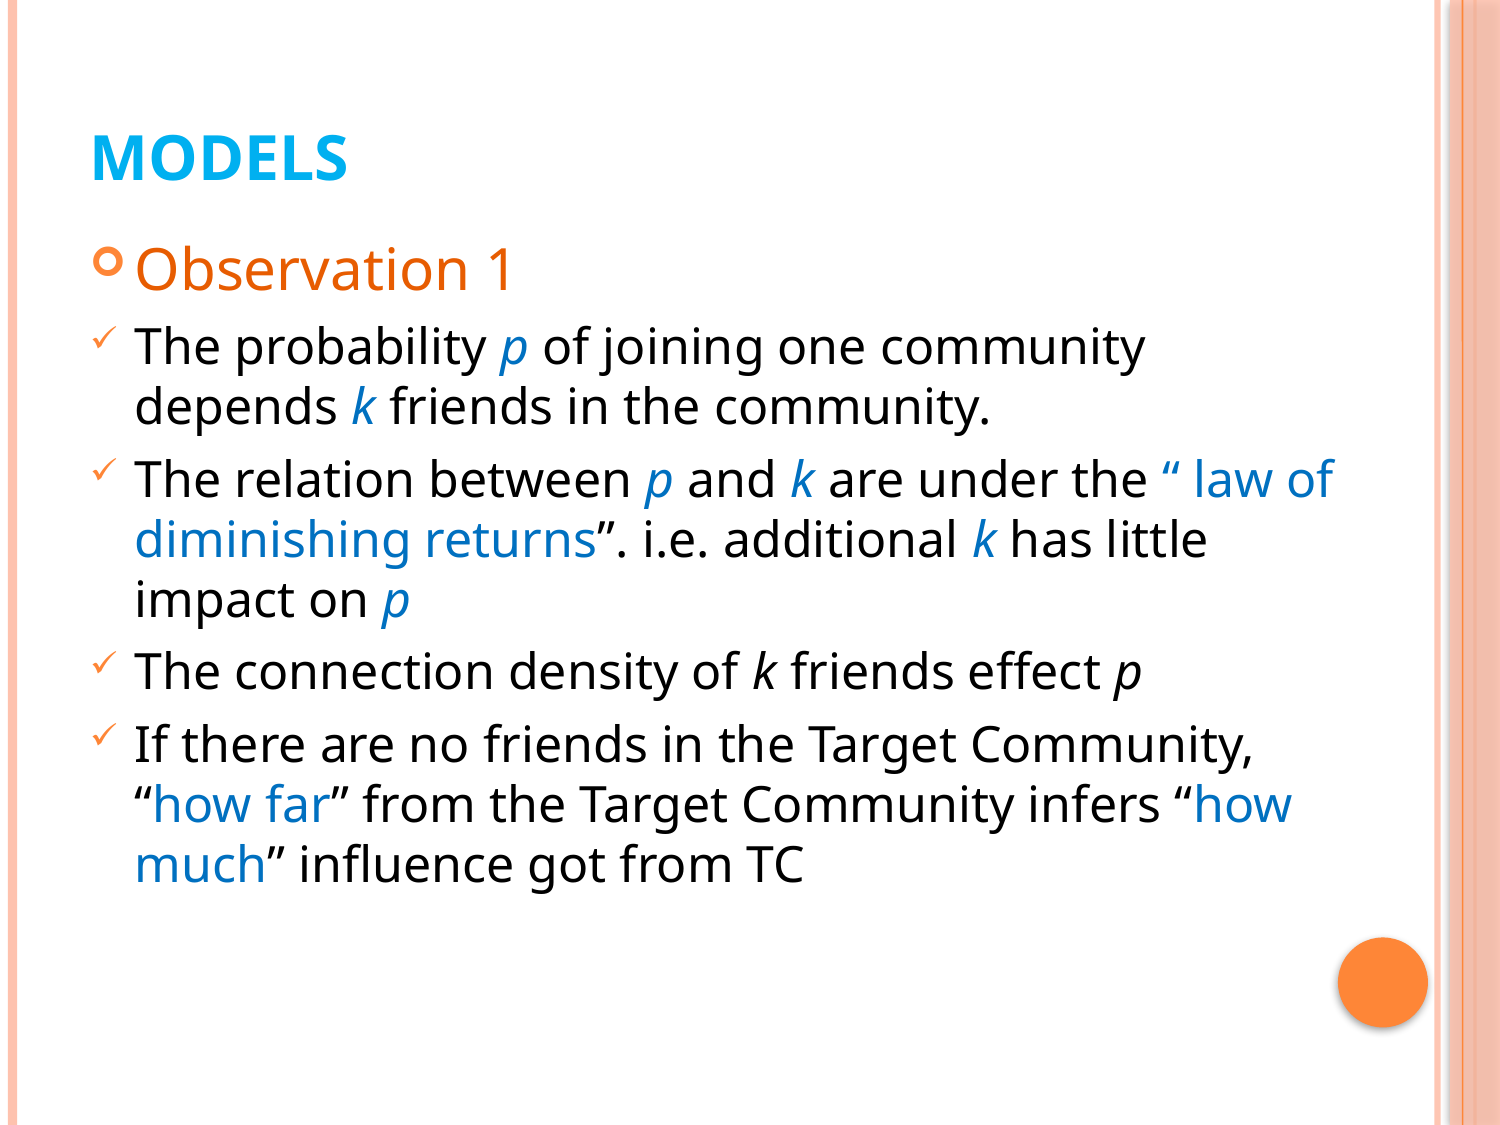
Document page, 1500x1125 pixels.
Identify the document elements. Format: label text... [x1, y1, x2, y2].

list Observation 1 The probability p of joining one community depends k friends in the community. The relation between p and k are under the “ law of diminishing returns”. i.e. additional k has little impact on p The connection density of k friends effect p If there are no friends in the Target Community, “how far” from the Target Community infers “how much” influence got from TC [75, 224, 1363, 1062]
title Models [75, 45, 1300, 200]
